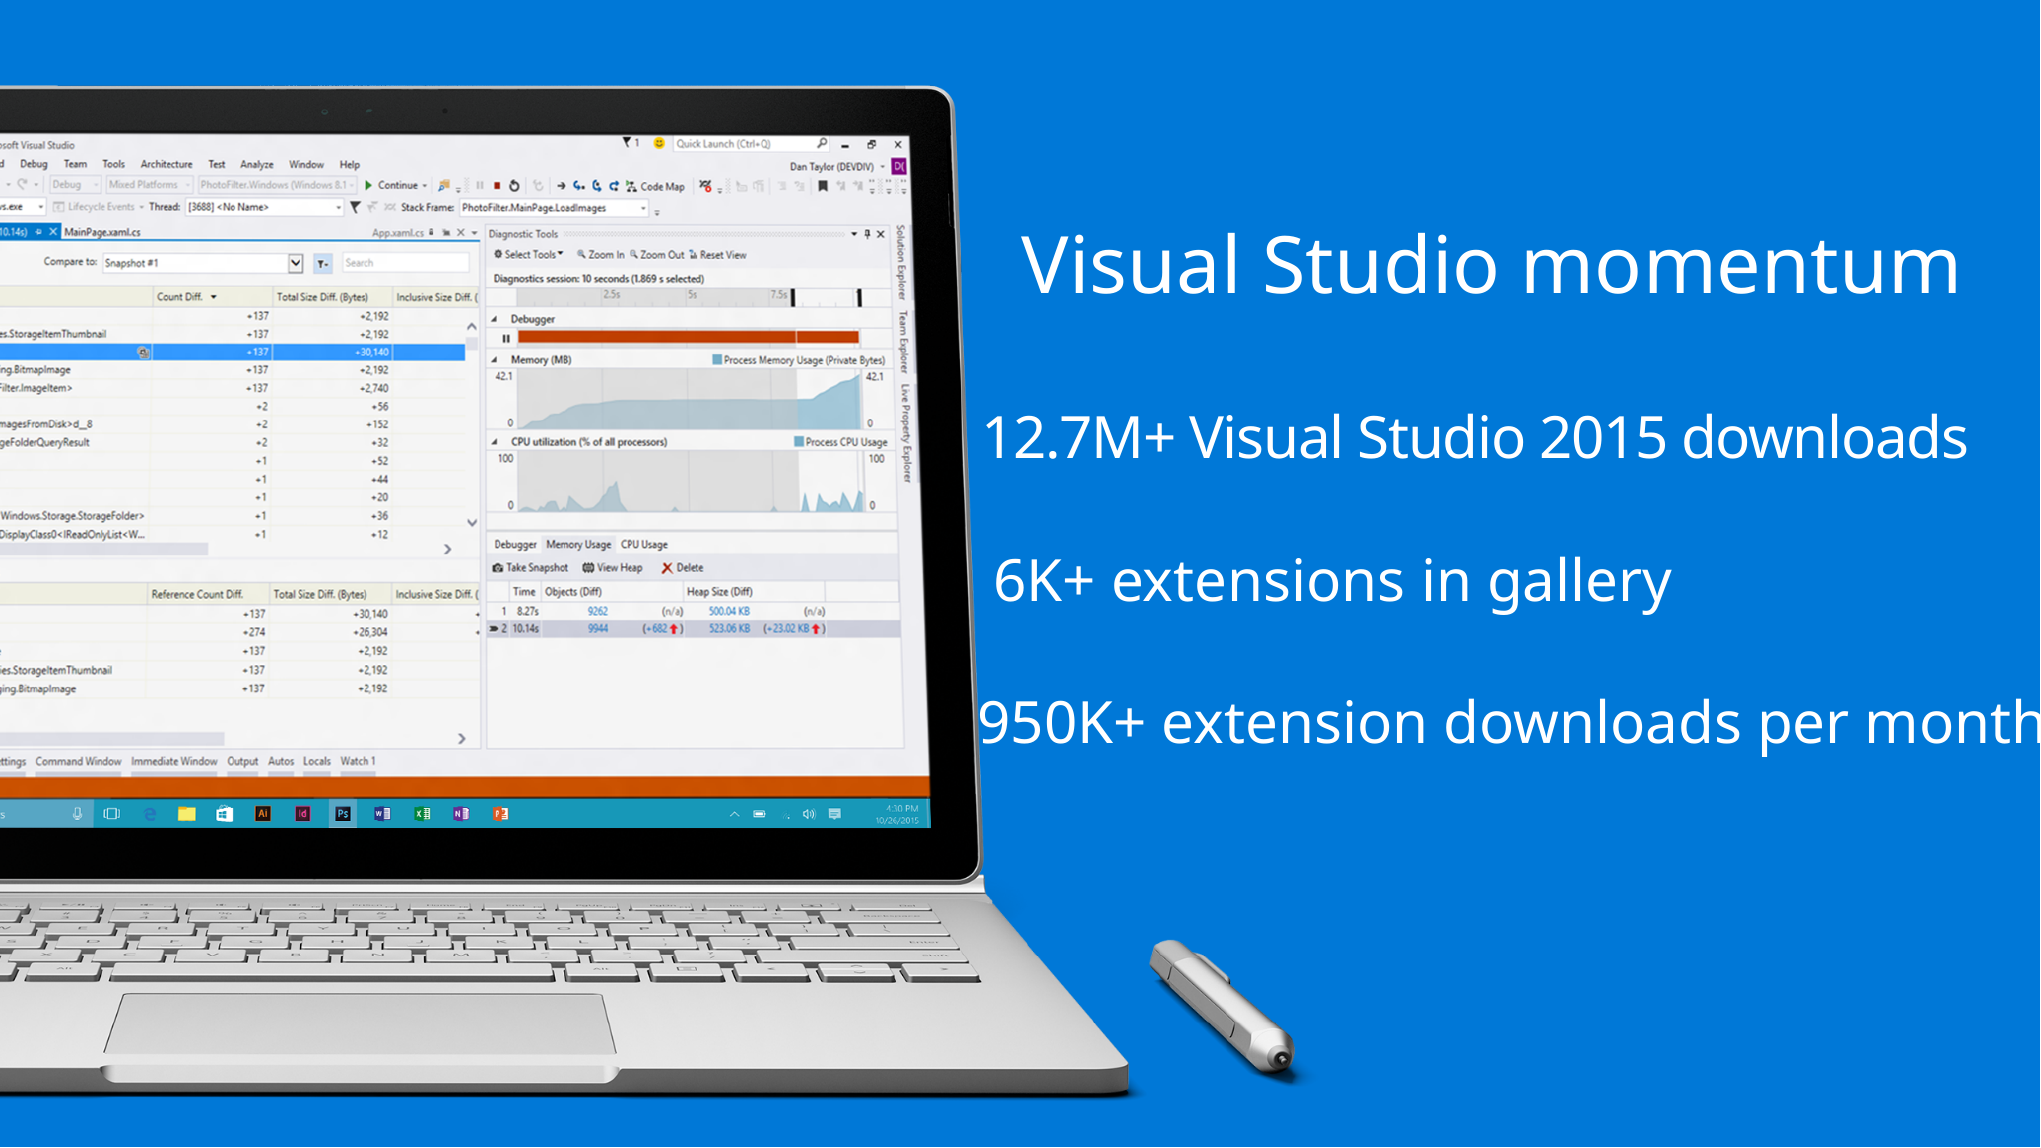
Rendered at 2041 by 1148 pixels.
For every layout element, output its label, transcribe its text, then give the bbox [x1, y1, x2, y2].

picture [0, 53, 1362, 1124]
text_box 950K+ extension downloads per month [1362, 677, 2041, 763]
text_box 6K+ extensions in gallery [1362, 535, 1688, 621]
text_box 12.7M+ Visual Studio 2015 downloads [1362, 393, 1985, 478]
title Visual Studio momentum [1362, 209, 2041, 355]
